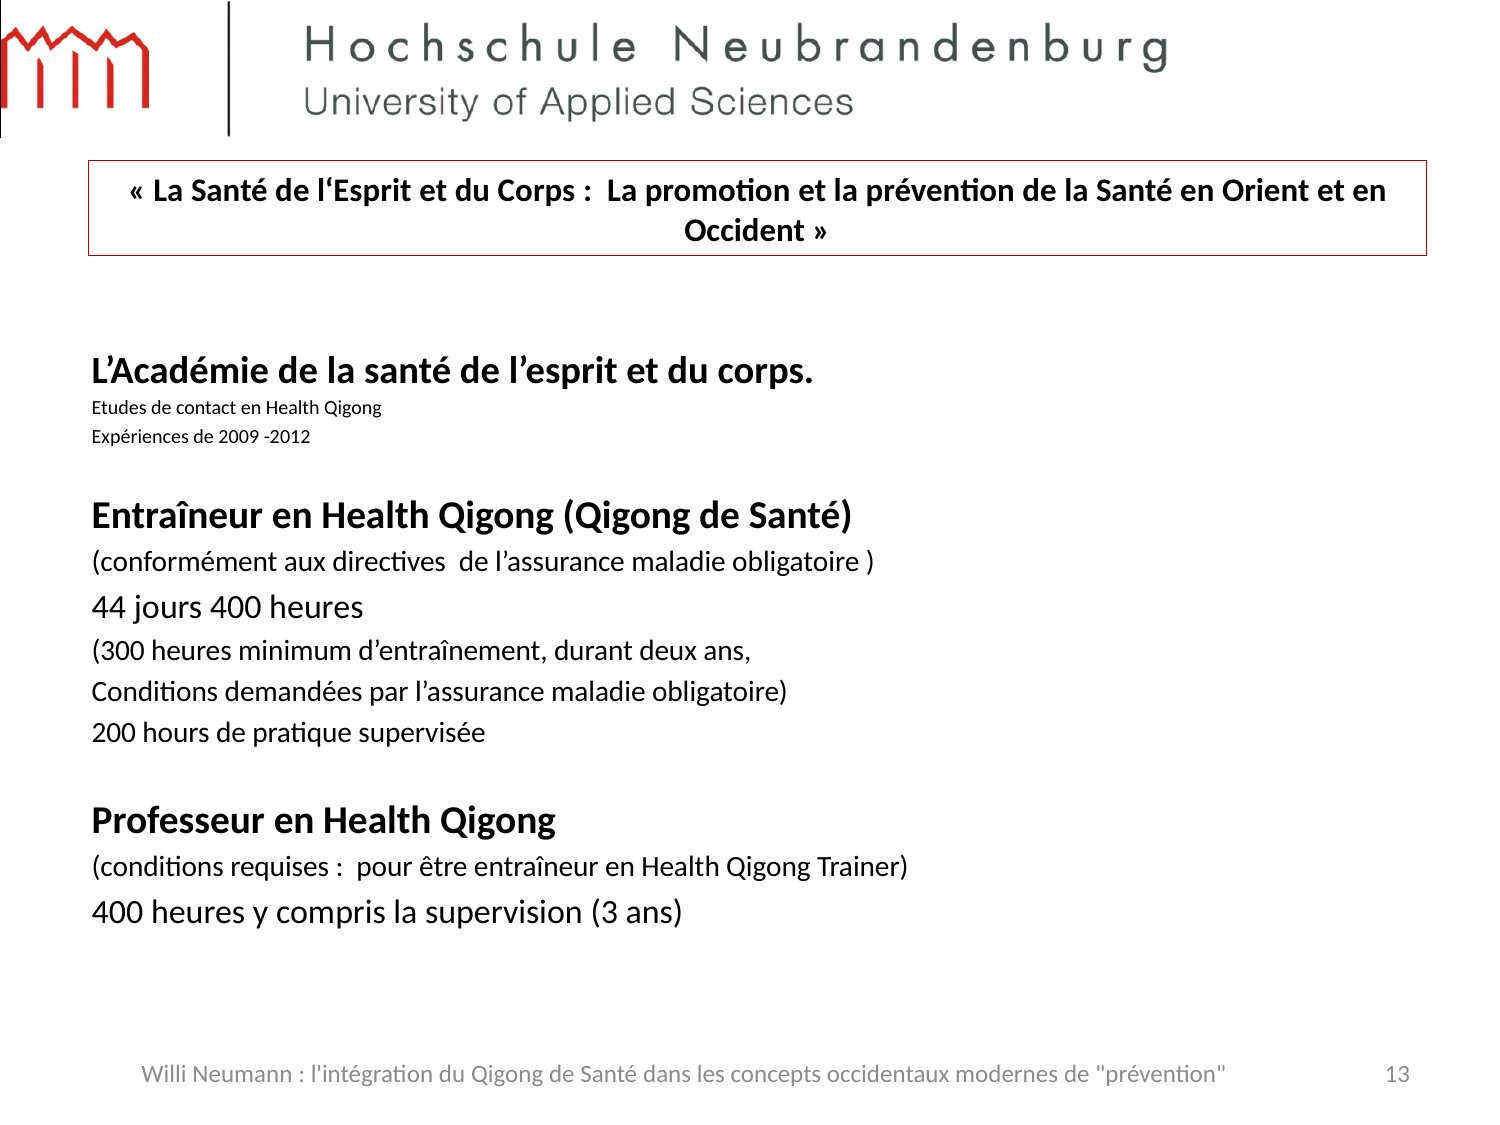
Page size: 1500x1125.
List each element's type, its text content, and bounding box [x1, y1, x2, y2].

picture [0, 0, 1169, 138]
slide_number 13 [1074, 1042, 1425, 1103]
title « La Santé de l‘Esprit et du Corps : La promotion et la prévention de la Santé en Orient et en Occident » [88, 160, 1427, 256]
footer Willi Neumann : l'intégration du Qigong de Santé dans les concepts occidentaux modernes de "prévention" [88, 1042, 1074, 1103]
list L’Académie de la santé de l’esprit et du corps. Etudes de contact en Health Qigong Expériences de 2009 -2012 Entraîneur en Health Qigong (Qigong de Santé) (conformément aux directives de l’assurance maladie obligatoire ) 44 jours 400 heures (300 heures minimum d’entraînement, durant deux ans, Conditions demandées par l’assurance maladie obligatoire) 200 hours de pratique supervisée Professeur en Health Qigong (conditions requises : pour être entraîneur en Health Qigong Trainer) 400 heures y compris la supervision (3 ans) [76, 290, 1427, 988]
